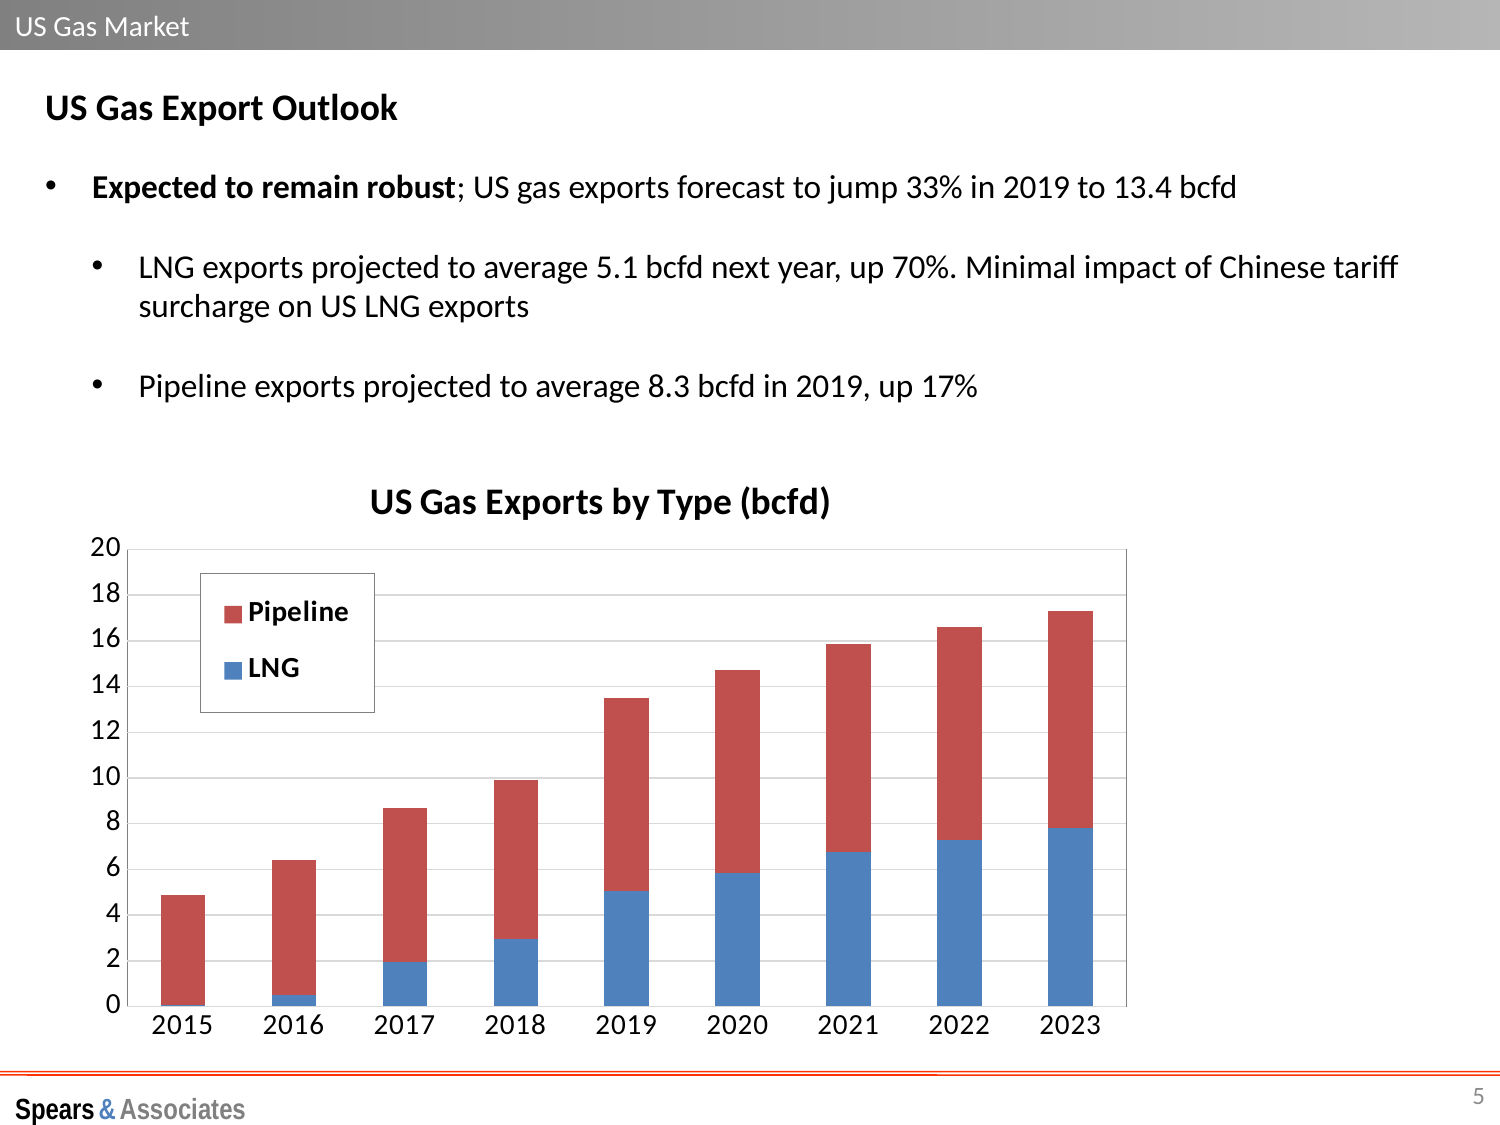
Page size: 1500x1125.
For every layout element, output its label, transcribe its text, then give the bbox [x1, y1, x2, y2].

text_box Spears & Associates [0, 1087, 650, 1125]
chart [62, 474, 1138, 1076]
slide_number 5 [1149, 1065, 1500, 1071]
text_box US Gas Market [0, 0, 1500, 52]
text_box US Gas Export Outlook Expected to remain robust; US gas exports forecast to jump 33% in 2019 to 13.4 bcfd LNG exports projected to average 5.1 bcfd next year, up 70%. Minimal impact of Chinese tariff surcharge on US LNG exports Pipeline exports projected to average 8.3 bcfd in 2019, up 17% [30, 74, 1463, 463]
slide_number 5 [1149, 1076, 1500, 1125]
